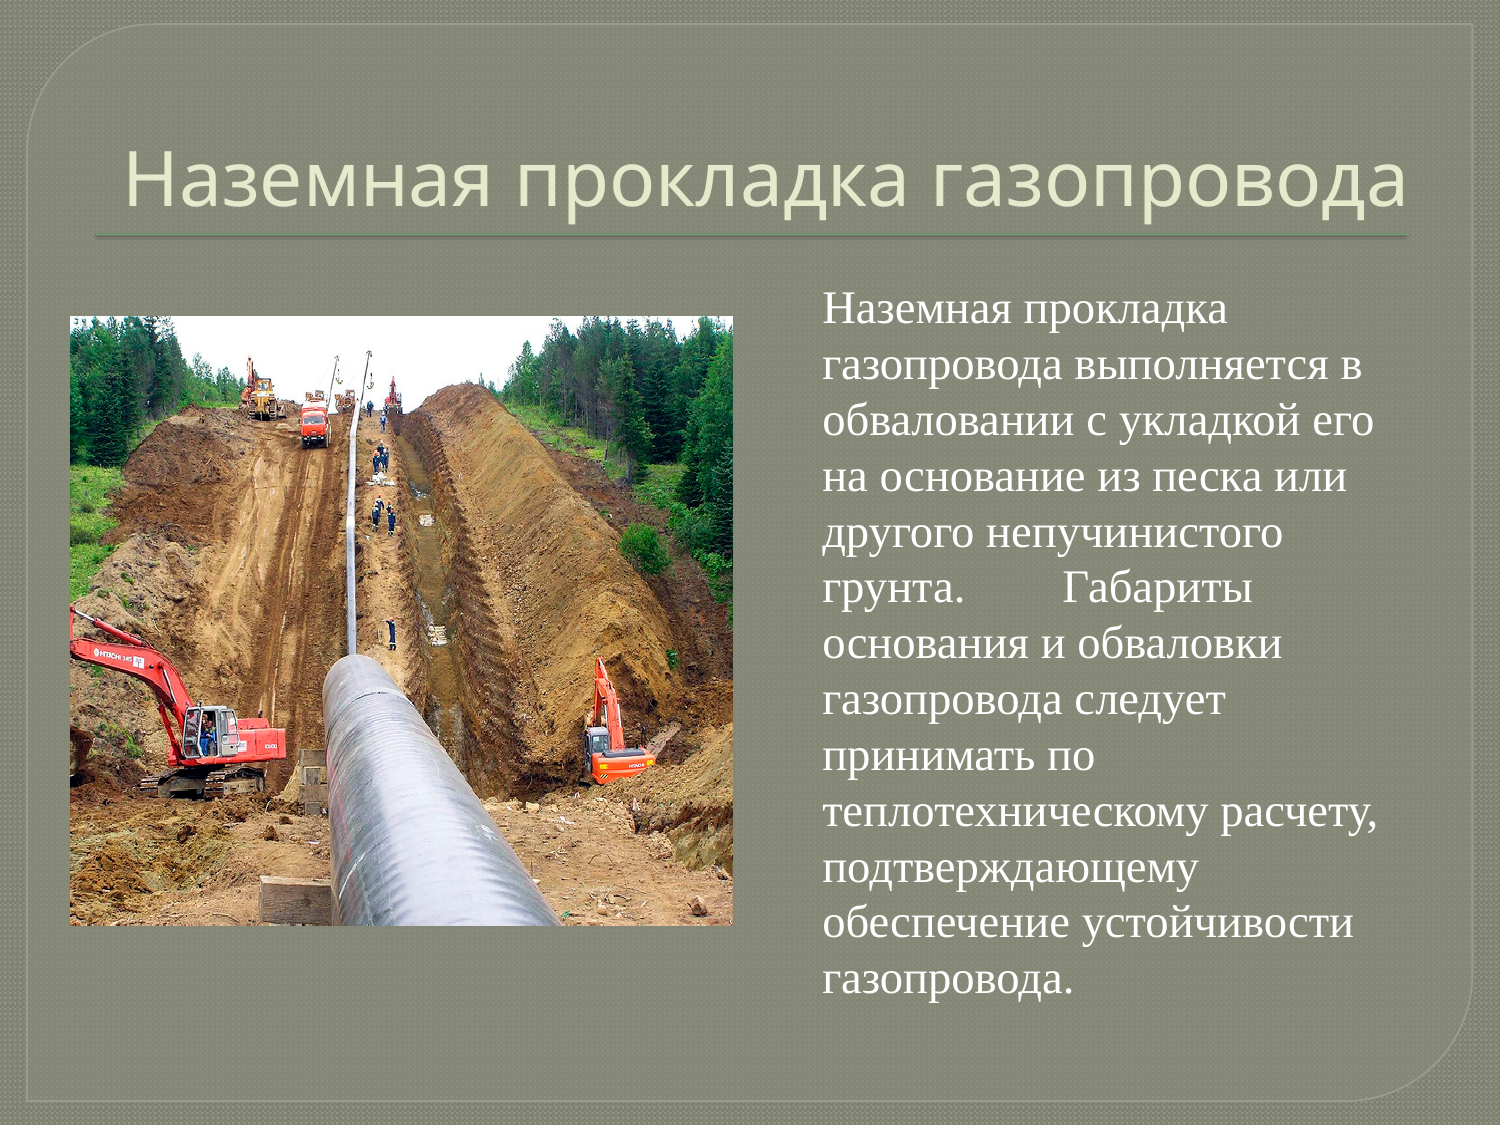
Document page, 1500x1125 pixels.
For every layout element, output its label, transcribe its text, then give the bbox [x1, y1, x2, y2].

list Наземная прокладка газопровода выполняется в обваловании с укладкой его на основание из песка или другого непучинистого грунта. Габариты основания и обваловки газопровода следует принимать по теплотехническому расчету, подтверждающему обеспечение устойчивости газопровода. [762, 270, 1425, 1013]
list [70, 316, 733, 927]
title Наземная прокладка газопровода [75, 41, 1425, 230]
